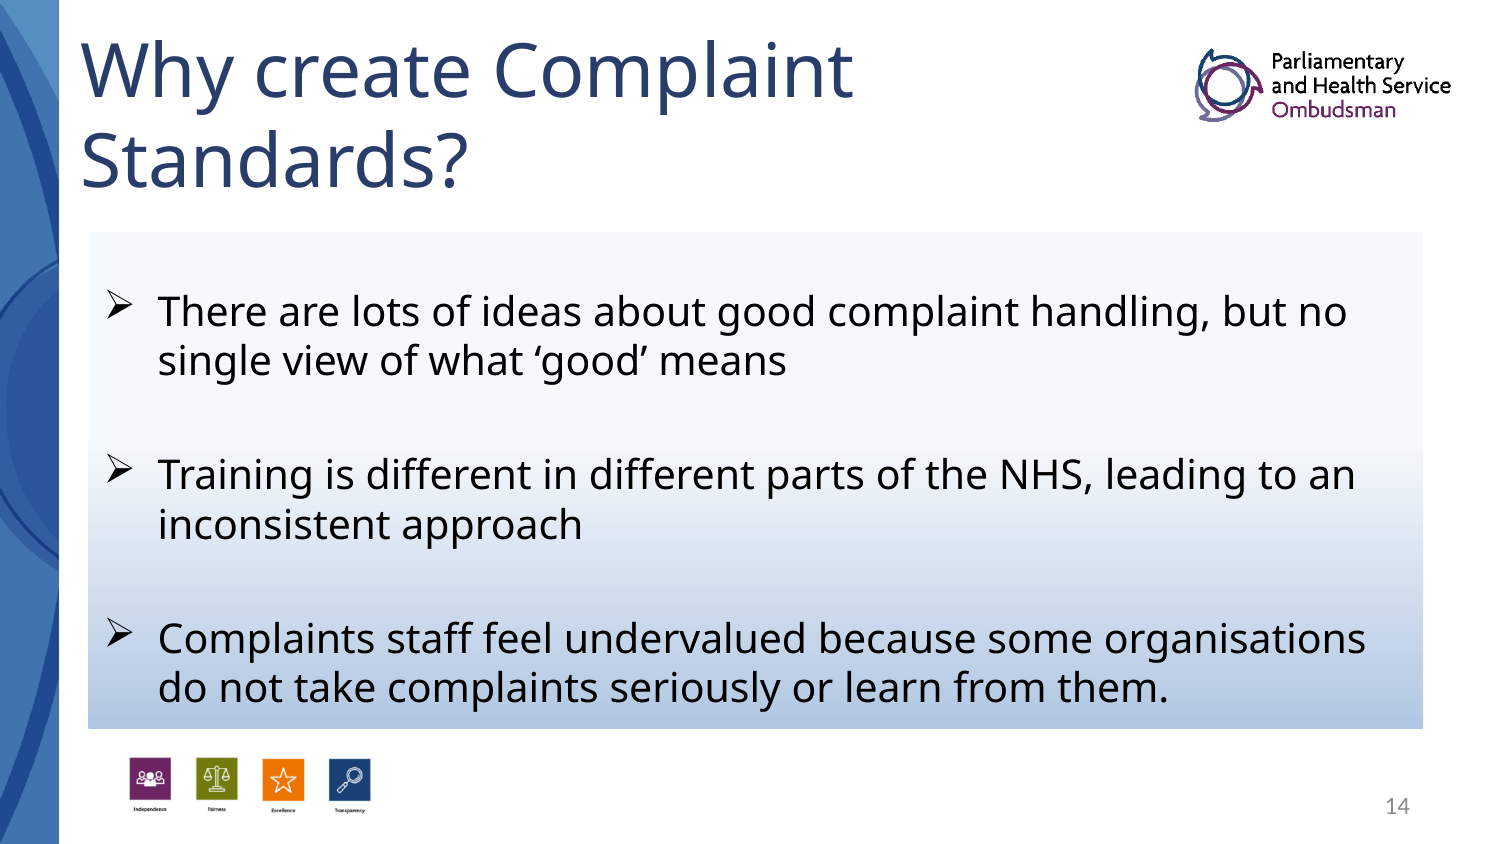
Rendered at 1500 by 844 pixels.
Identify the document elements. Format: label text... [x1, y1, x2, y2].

picture [0, 0, 1500, 844]
list There are lots of ideas about good complaint handling, but no single view of what ‘good’ means Training is different in different parts of the NHS, leading to an inconsistent approach Complaints staff feel undervalued because some organisations do not take complaints seriously or learn from them. [88, 232, 1424, 729]
slide_number 14 [1074, 782, 1425, 827]
title Why create Complaint Standards? [64, 134, 1366, 180]
